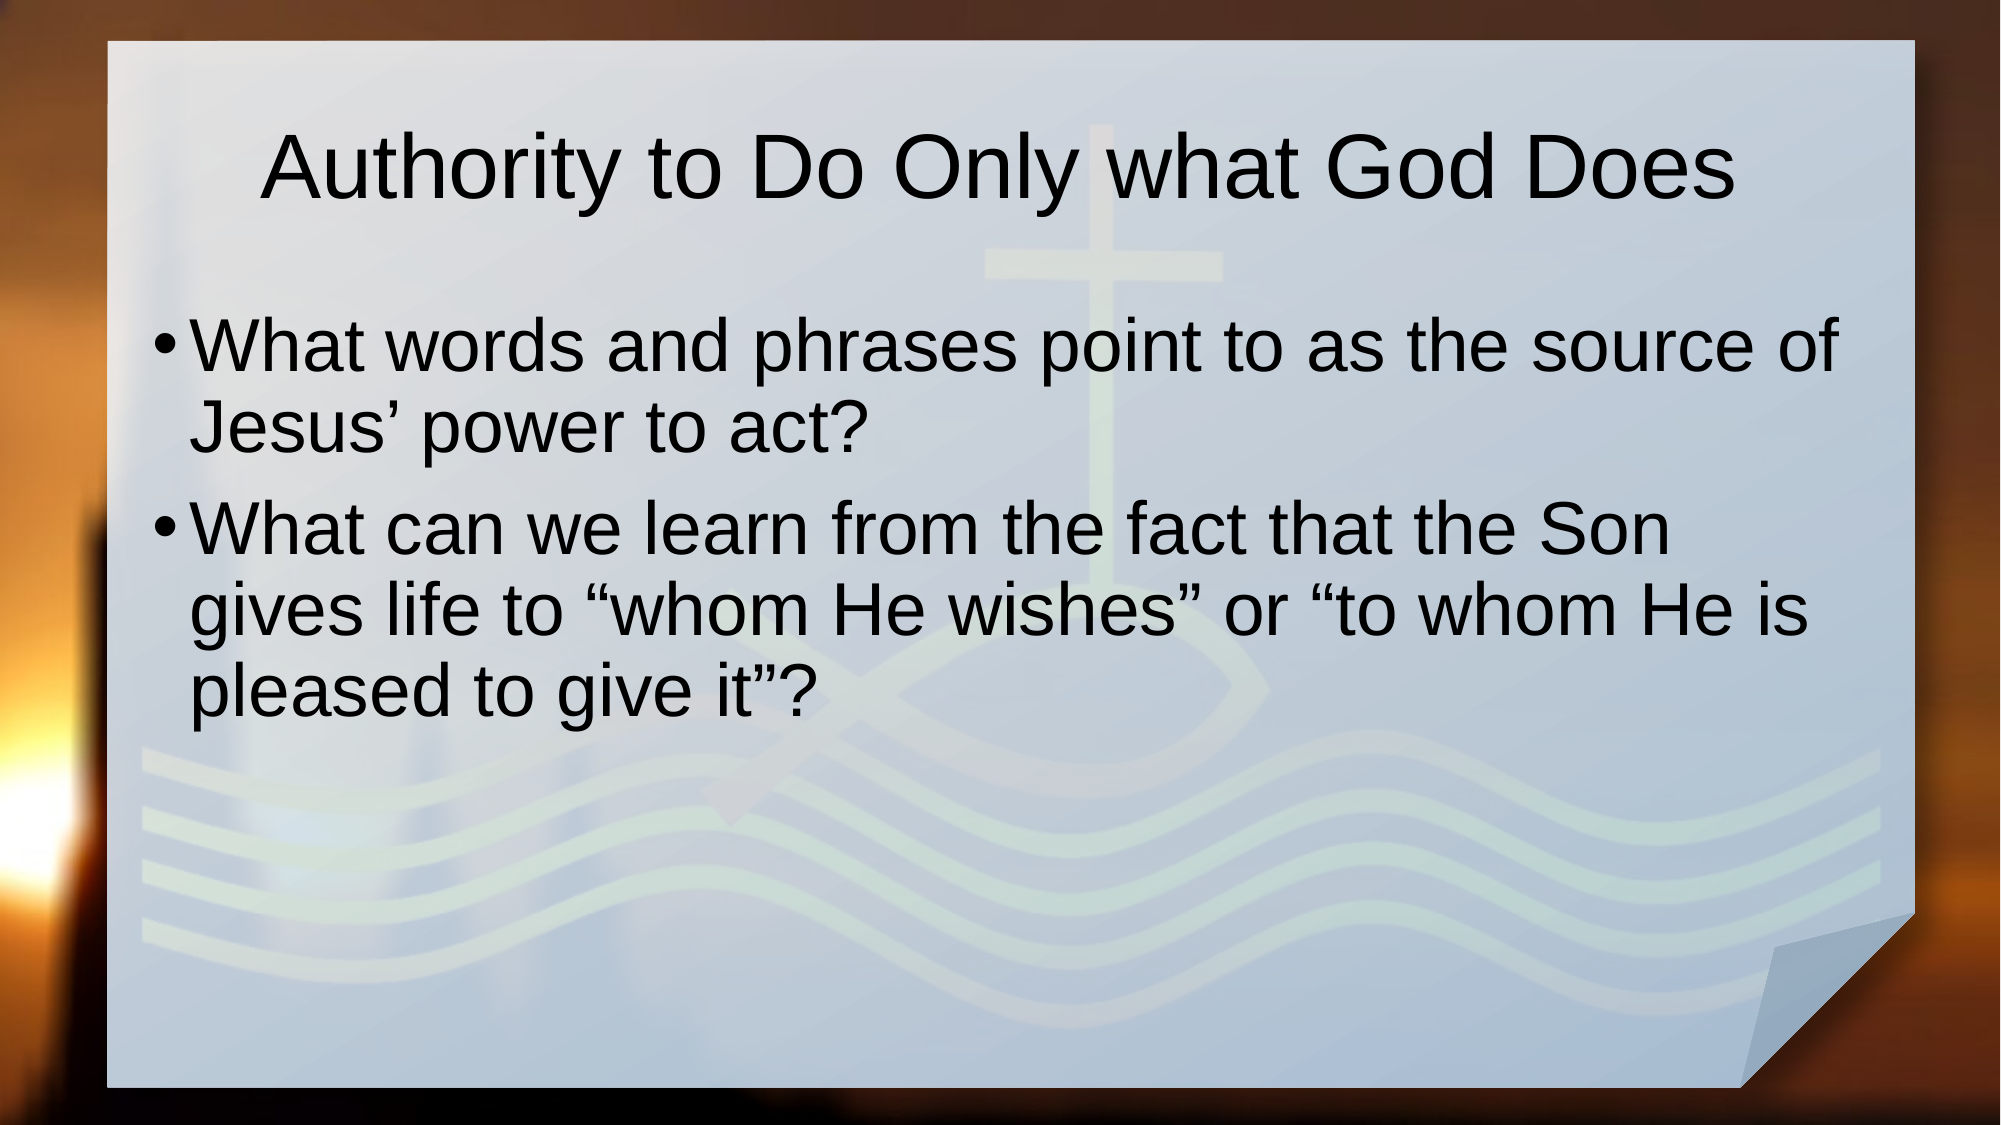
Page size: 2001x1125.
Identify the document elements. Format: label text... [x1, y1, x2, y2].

list What words and phrases point to as the source of Jesus’ power to act? What can we learn from the fact that the Son gives life to “whom He wishes” or “to whom He is pleased to give it”? [137, 299, 1863, 1014]
title Authority to Do Only what God Does [137, 59, 1863, 278]
picture [0, 0, 2001, 1125]
